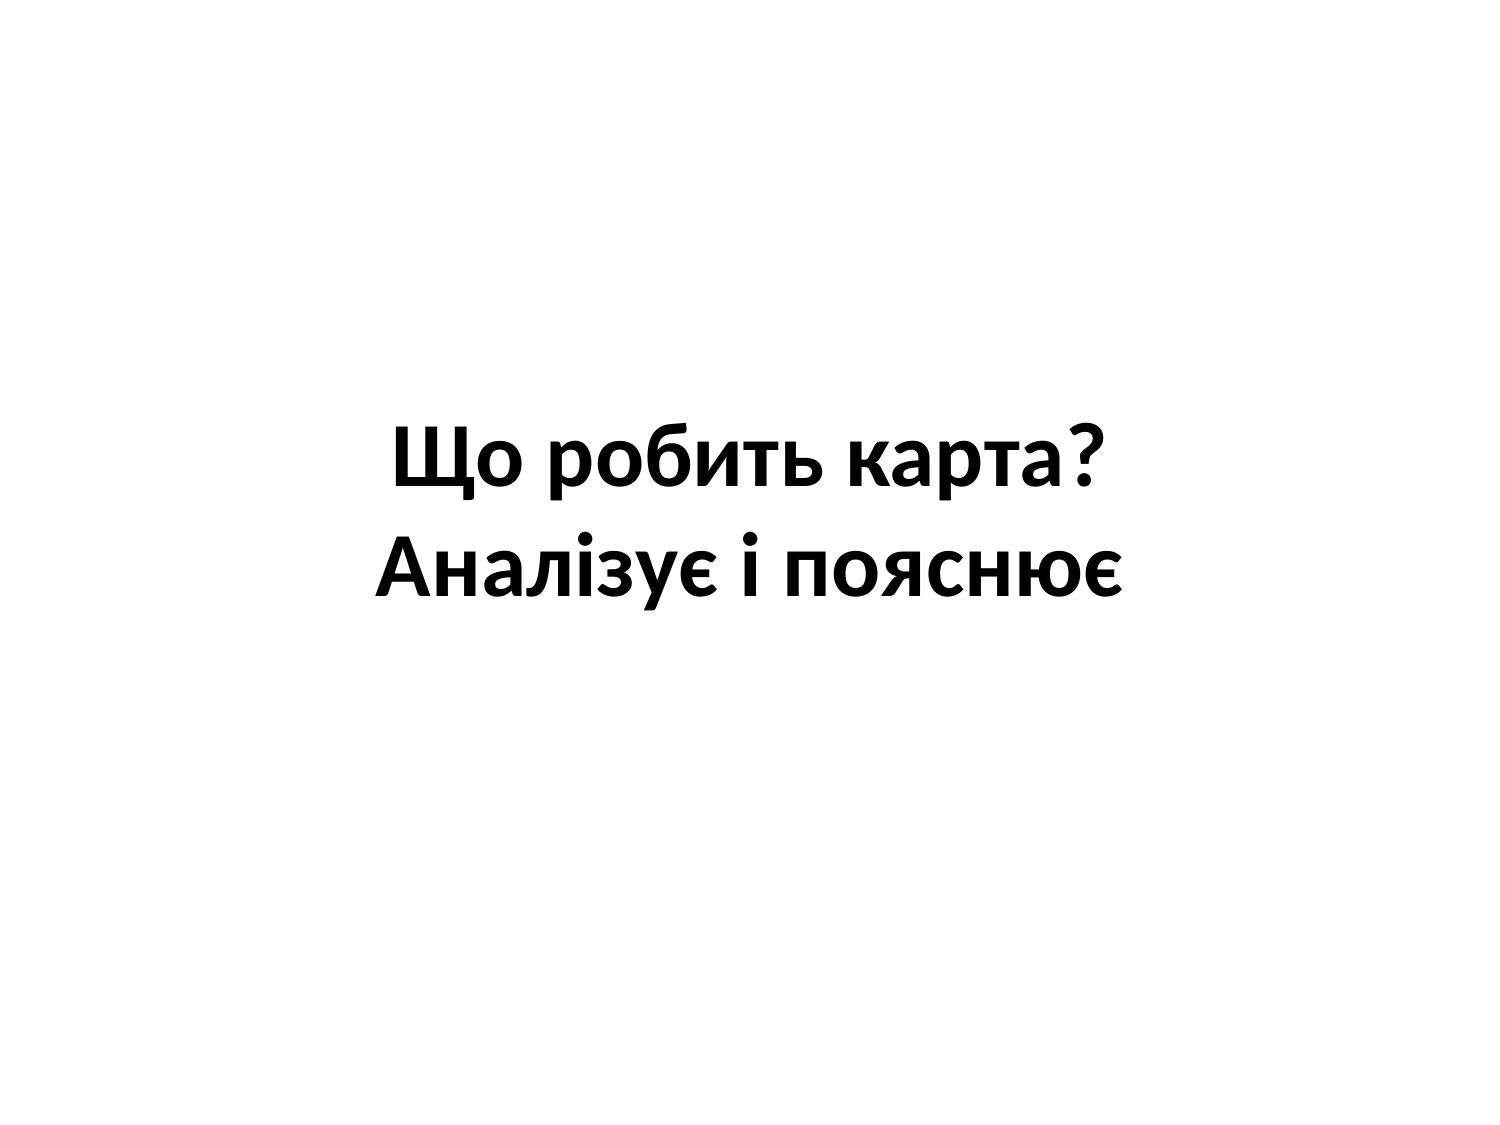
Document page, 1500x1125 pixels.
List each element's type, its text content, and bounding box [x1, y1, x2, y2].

title Що робить карта? Аналізує і пояснює [75, 45, 1425, 965]
